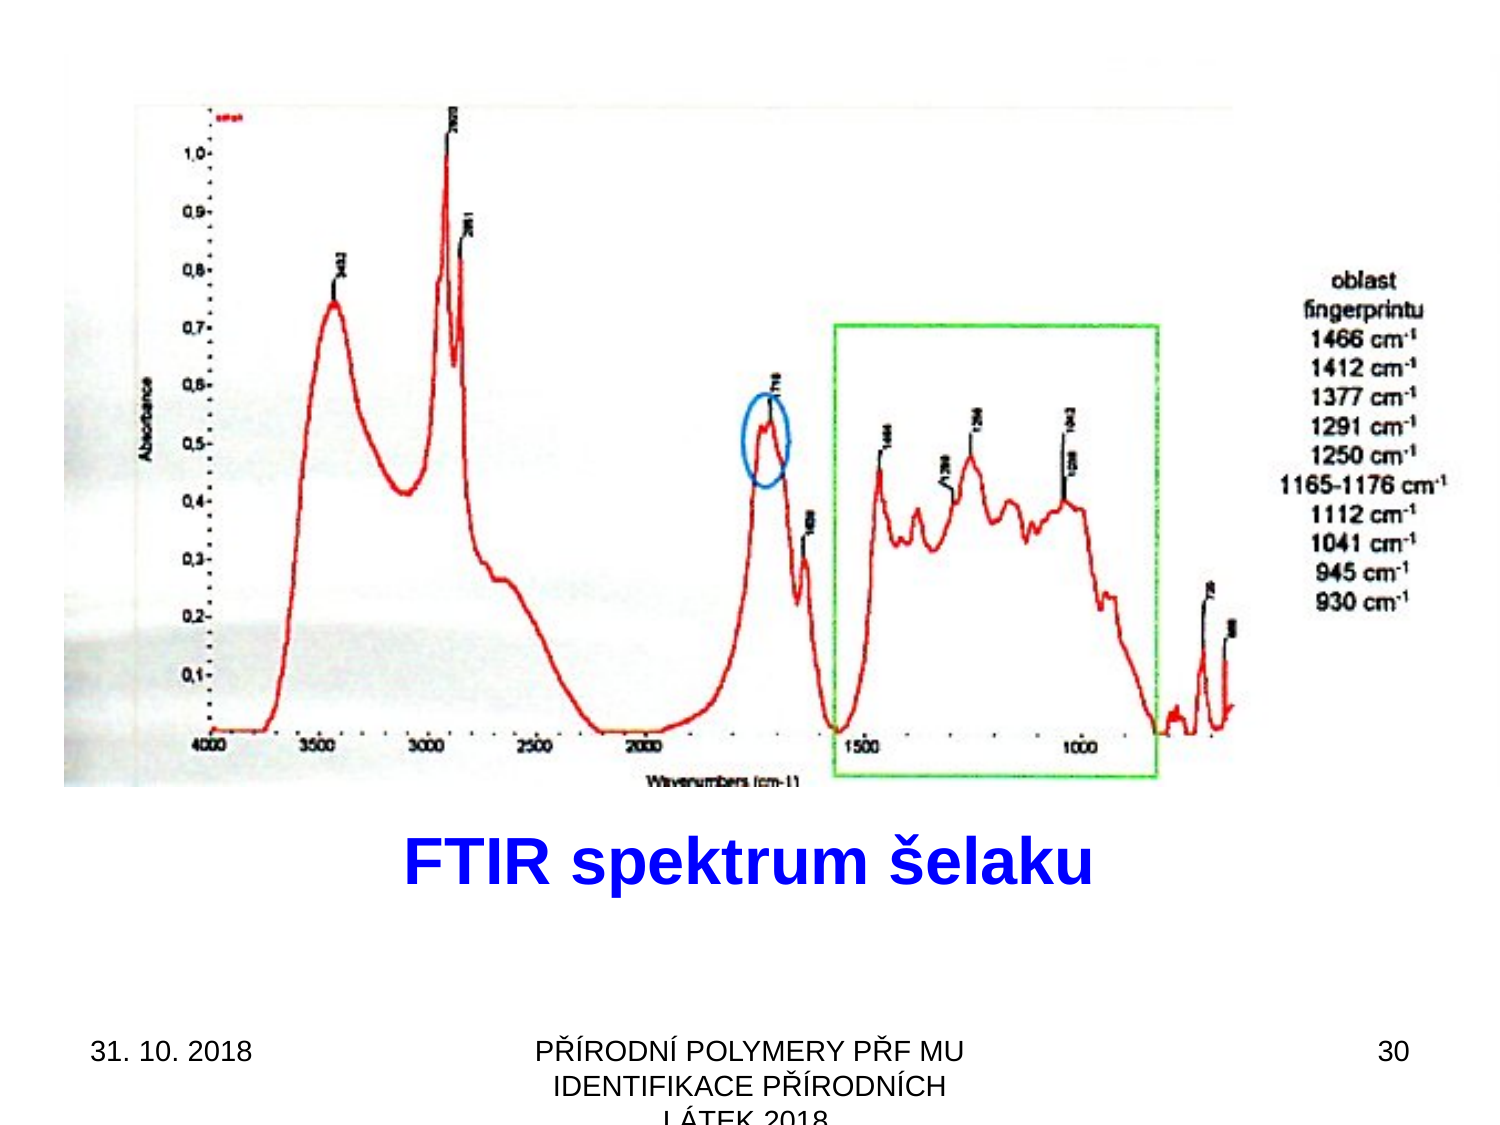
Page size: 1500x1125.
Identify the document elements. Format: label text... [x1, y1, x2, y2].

text_box FTIR spektrum šelaku [53, 810, 1447, 906]
footer PŘÍRODNÍ POLYMERY PŘF MU IDENTIFIKACE PŘÍRODNÍCH LÁTEK 2018 [512, 1024, 988, 1103]
slide_number 30 [1074, 1024, 1426, 1103]
slide_number 31. 10. 2018 [74, 1024, 426, 1103]
picture [64, 54, 1500, 788]
